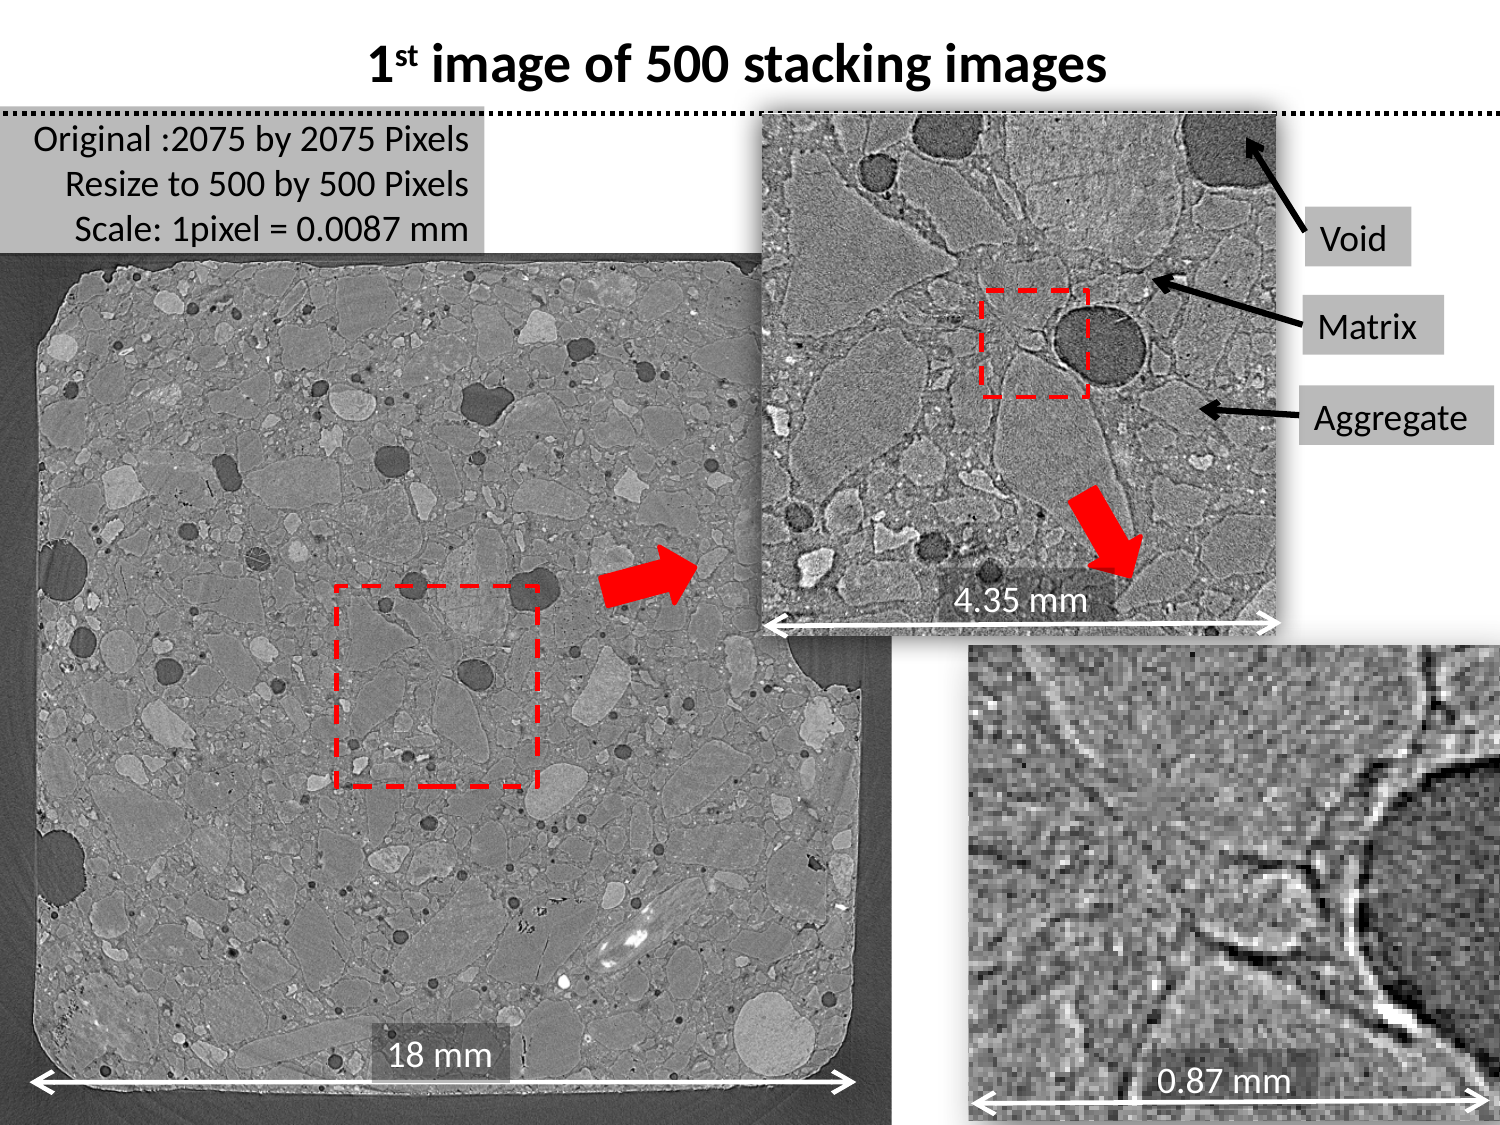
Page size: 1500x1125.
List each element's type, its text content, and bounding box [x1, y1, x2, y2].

text_box Matrix [1302, 294, 1445, 355]
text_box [1151, 278, 1303, 326]
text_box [970, 1100, 1490, 1104]
text_box Original :2075 by 2075 Pixels Resize to 500 by 500 Pixels Scale: 1pixel = 0.0087 mm [0, 106, 485, 112]
text_box Aggregate [1299, 385, 1495, 445]
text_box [1198, 408, 1300, 416]
picture [0, 113, 1277, 1125]
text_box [1228, 154, 1324, 215]
text_box Void [1305, 206, 1412, 267]
text_box 1st image of 500 stacking images [100, 19, 1376, 102]
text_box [762, 622, 1282, 627]
text_box Original :2075 by 2075 Pixels Resize to 500 by 500 Pixels Scale: 1pixel = 0.0087 mm [0, 121, 485, 252]
picture [968, 644, 1500, 1121]
